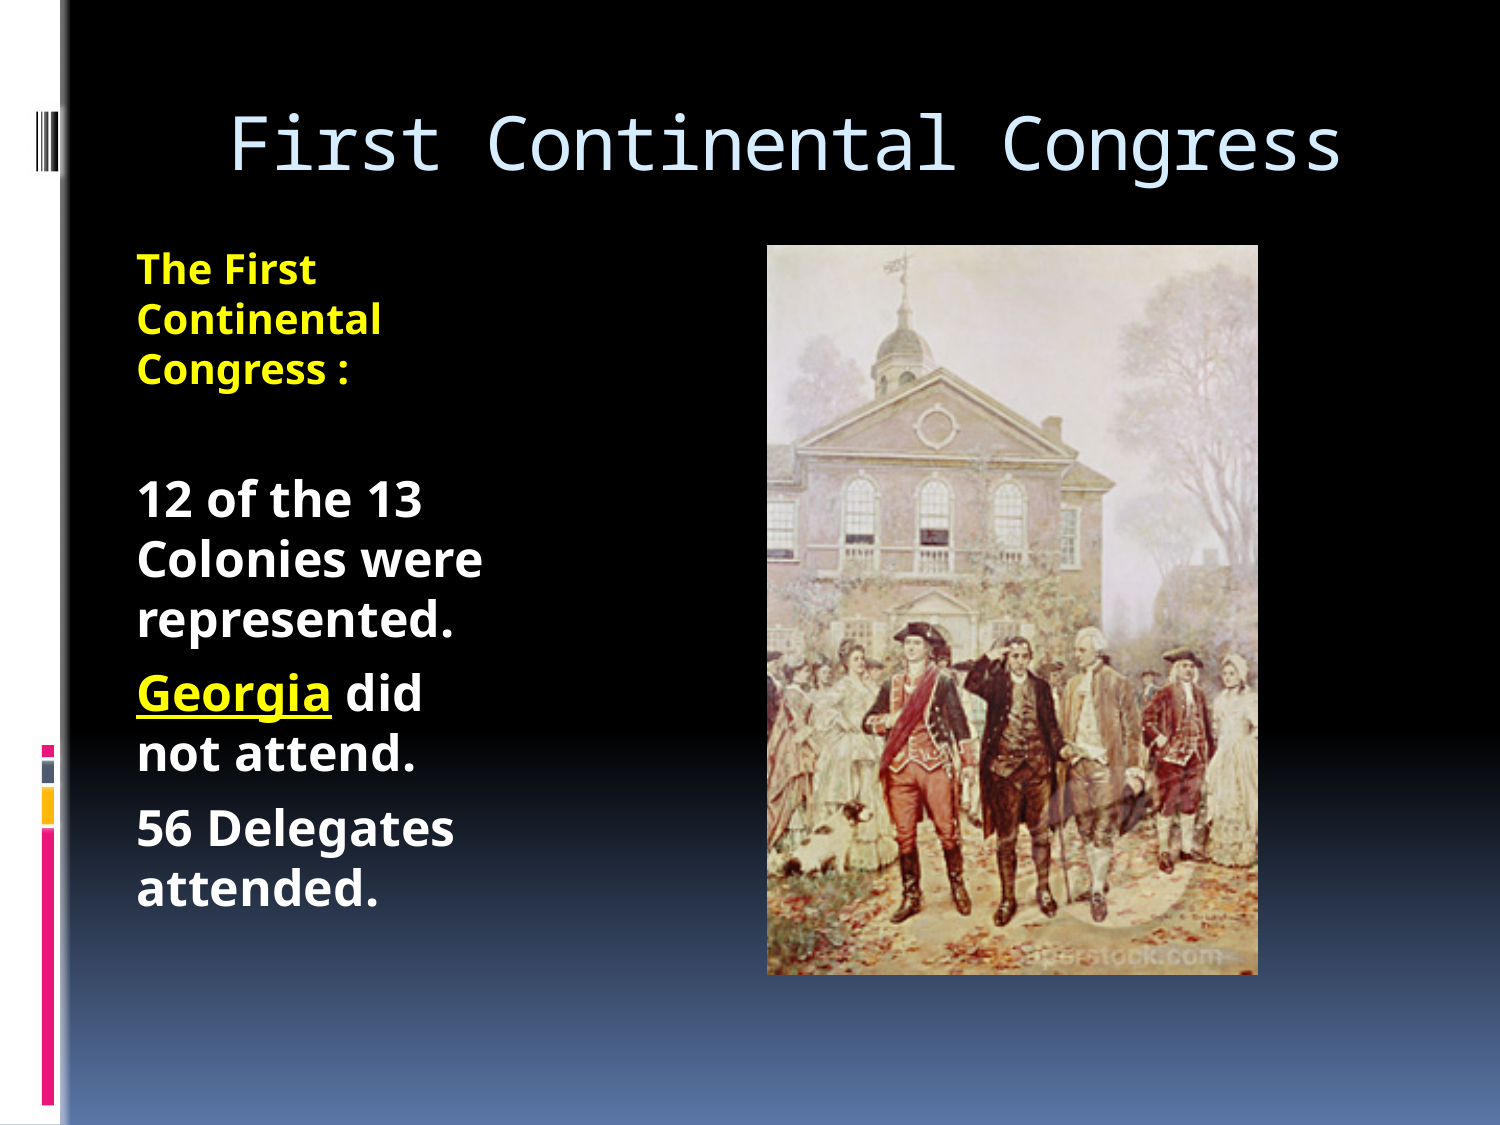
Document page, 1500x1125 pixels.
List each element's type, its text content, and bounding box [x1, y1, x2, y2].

title First Continental Congress [112, 44, 1463, 236]
list The First Continental Congress : 12 of the 13 Colonies were represented. Georgia did not attend. 56 Delegates attended. [112, 235, 525, 986]
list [767, 245, 1258, 976]
